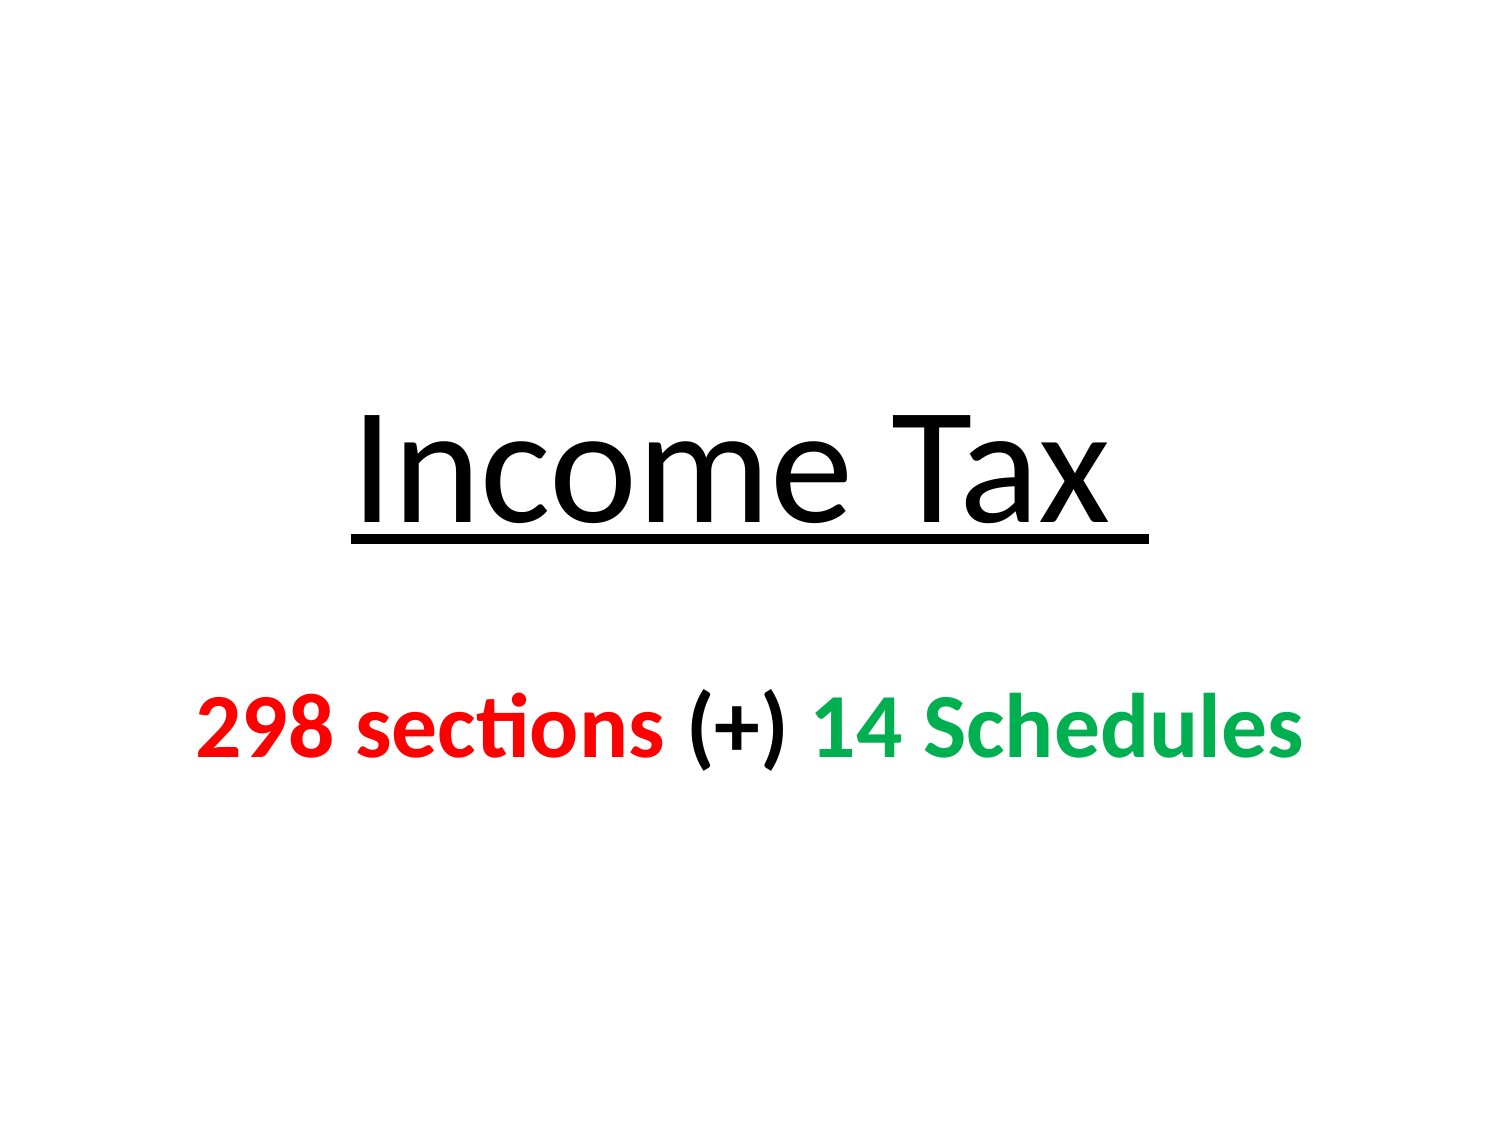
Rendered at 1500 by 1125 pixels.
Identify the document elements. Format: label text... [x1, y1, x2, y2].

title Income Tax 298 sections (+) 14 Schedules [75, 45, 1425, 1088]
